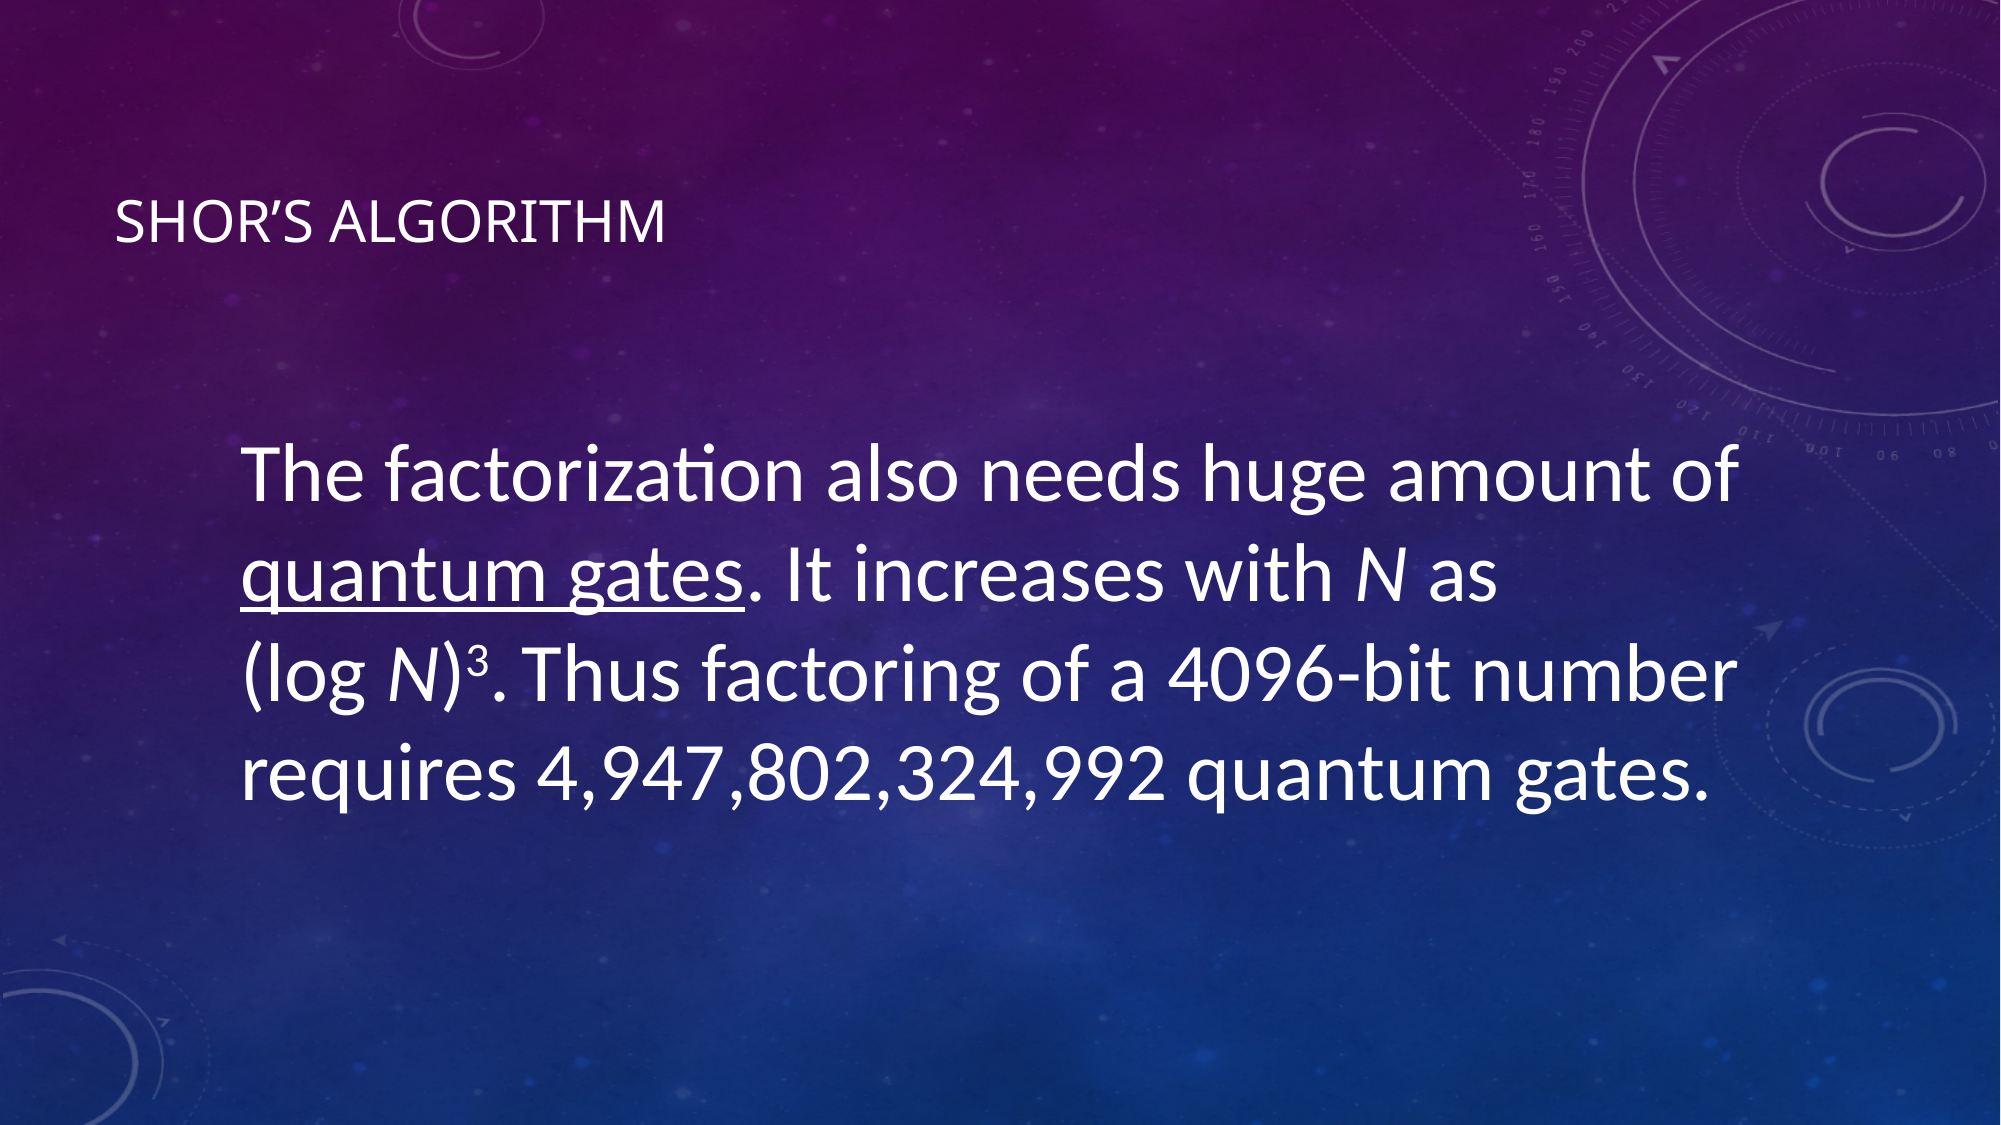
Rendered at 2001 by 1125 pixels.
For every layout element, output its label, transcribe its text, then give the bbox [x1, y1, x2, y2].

title Shor’s algorithm [99, 99, 1800, 339]
list The factorization also needs huge amount of quantum gates. It increases with N as (log N)3. Thus factoring of a 4096-bit number requires 4,947,802,324,992 quantum gates. [225, 351, 1800, 950]
picture [0, 0, 2001, 1125]
